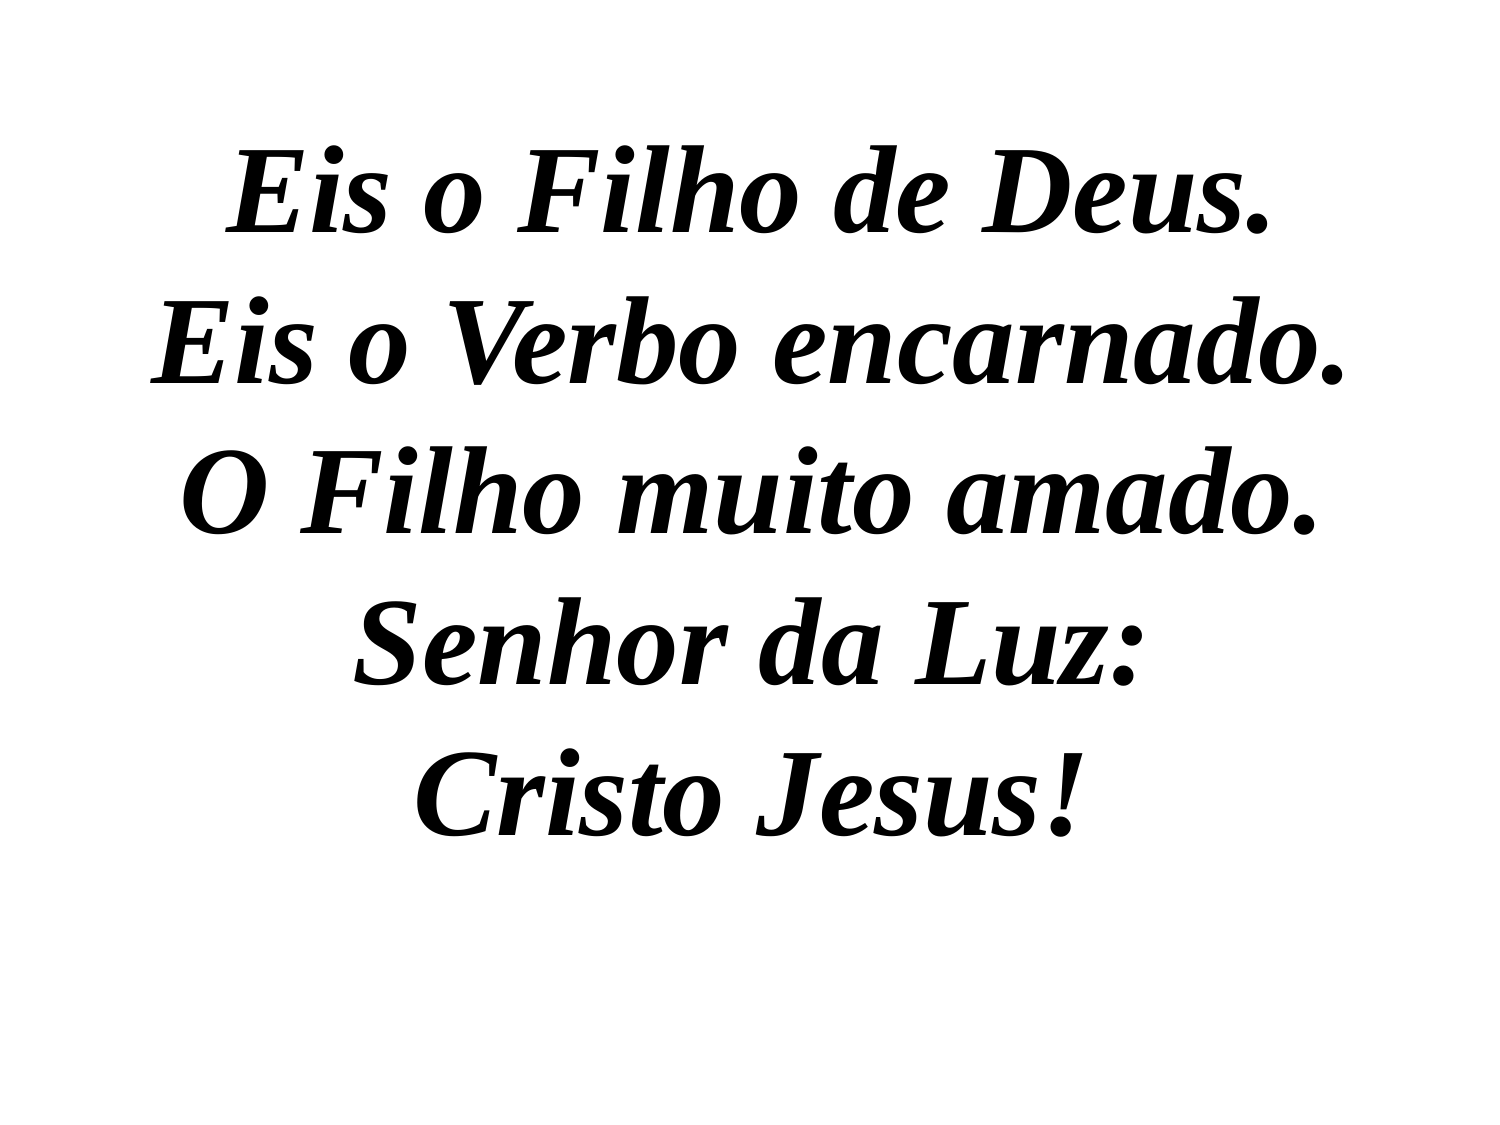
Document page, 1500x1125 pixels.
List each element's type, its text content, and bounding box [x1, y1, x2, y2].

list Eis o Filho de Deus. Eis o Verbo encarnado. O Filho muito amado. Senhor da Luz: Cristo Jesus! [51, 57, 1453, 1080]
